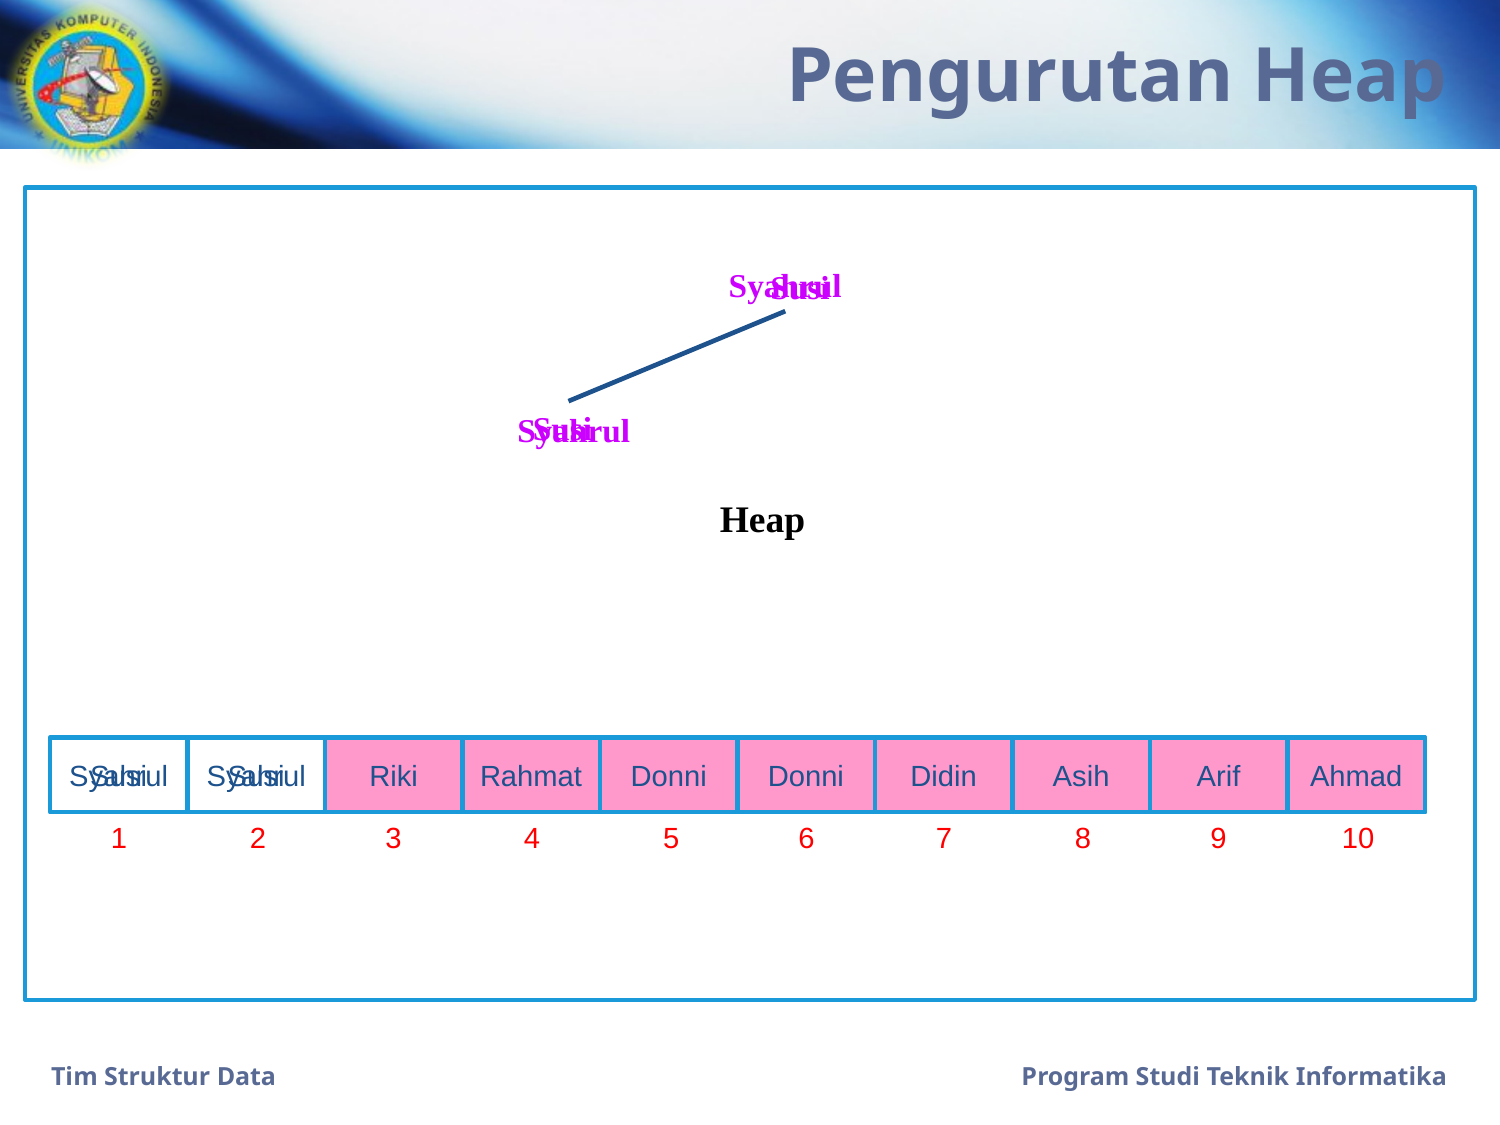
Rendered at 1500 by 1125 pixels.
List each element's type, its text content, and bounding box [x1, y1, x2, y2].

picture [0, 0, 1500, 176]
text_box Program Studi Teknik Informatika [912, 1052, 1463, 1125]
text_box Susi [487, 399, 627, 455]
text_box [23, 185, 1477, 1002]
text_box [632, 247, 722, 466]
text_box Heap [624, 487, 900, 548]
text_box Susi [726, 258, 875, 314]
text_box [49, 737, 1426, 864]
title Pengurutan Heap [185, 24, 1463, 118]
text_box Tim Struktur Data [36, 1052, 488, 1105]
text_box Syahrul [498, 401, 627, 457]
